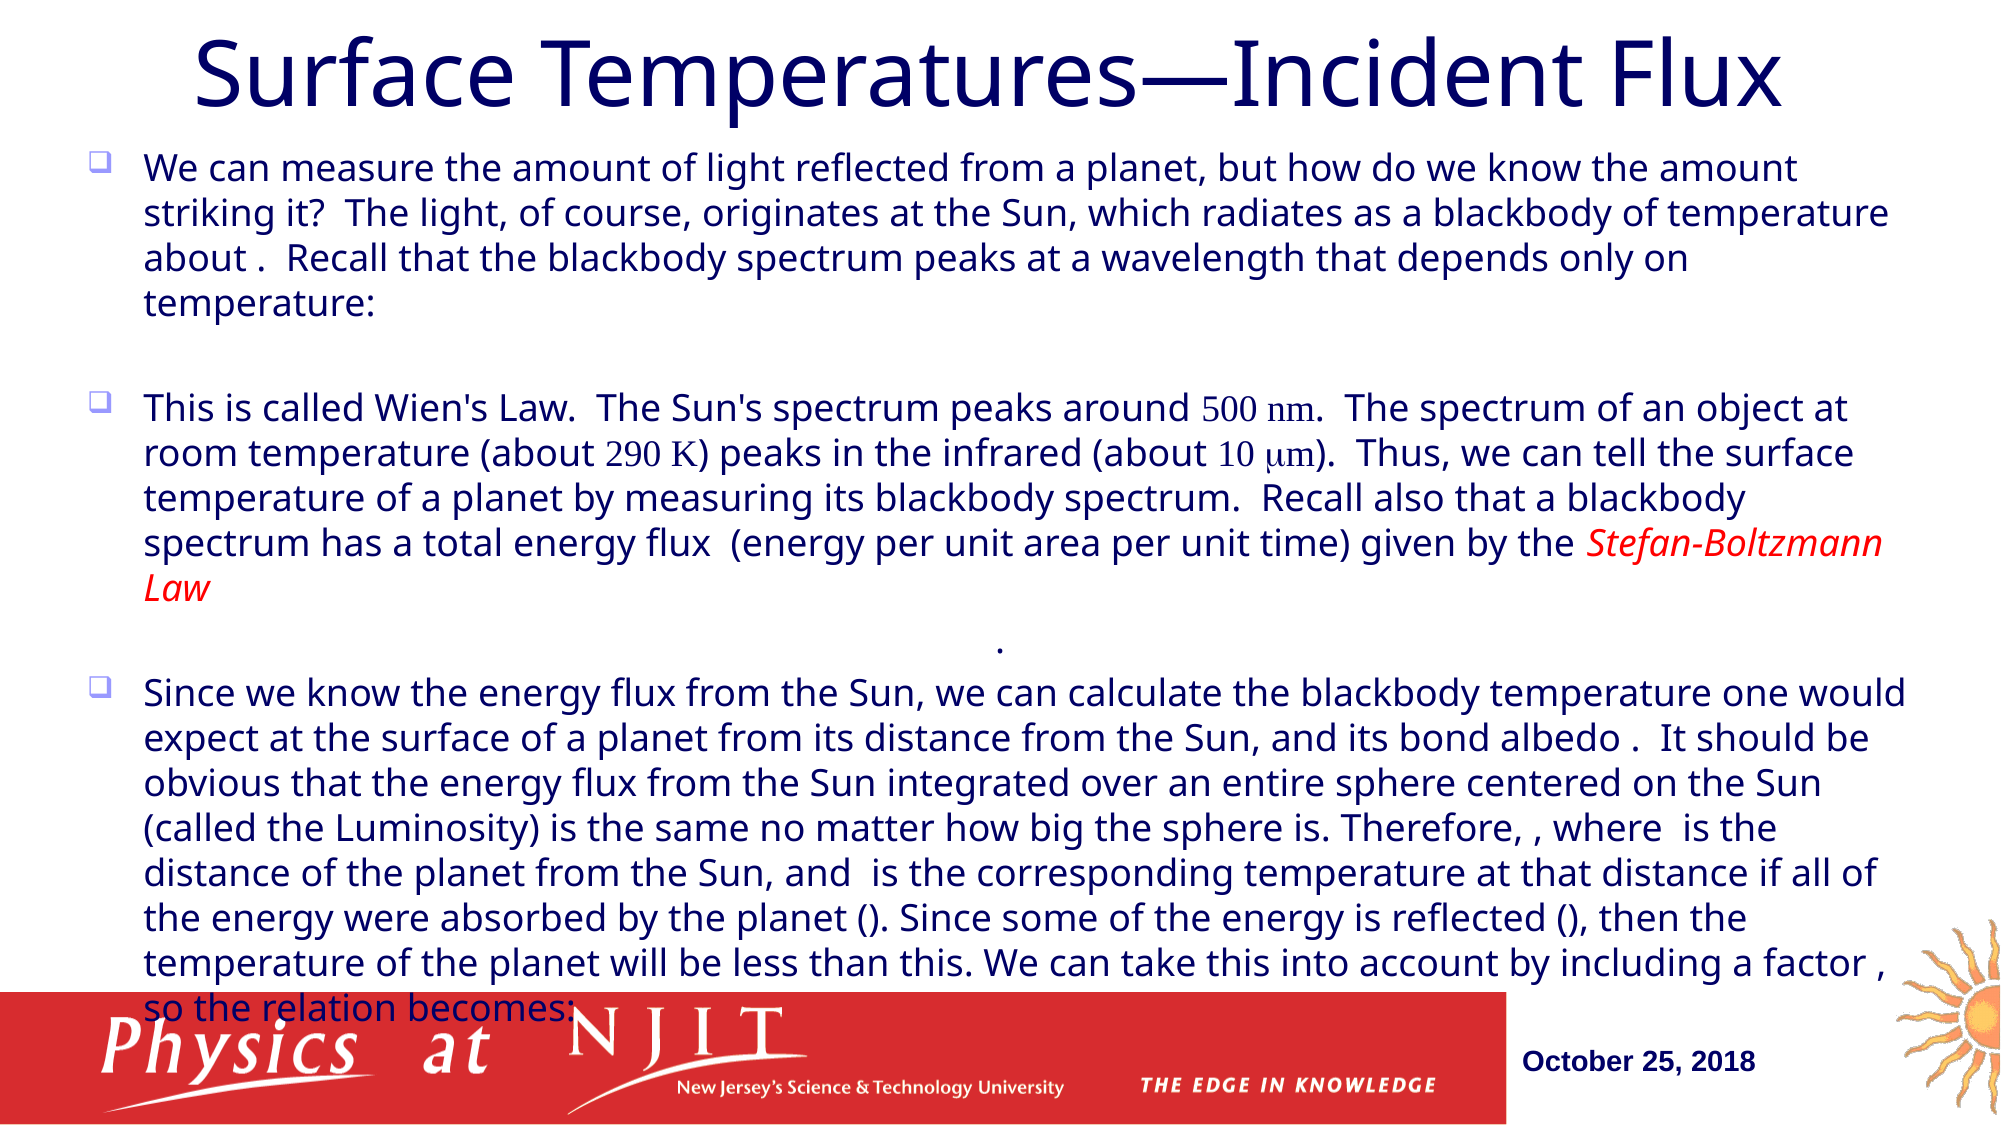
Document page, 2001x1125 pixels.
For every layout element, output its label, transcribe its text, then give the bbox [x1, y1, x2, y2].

picture [412, 1003, 424, 1019]
picture [0, 992, 1507, 1125]
title Surface Temperatures—Incident Flux [94, 12, 1884, 127]
picture [1893, 915, 2001, 1122]
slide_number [1506, 1040, 1855, 1085]
